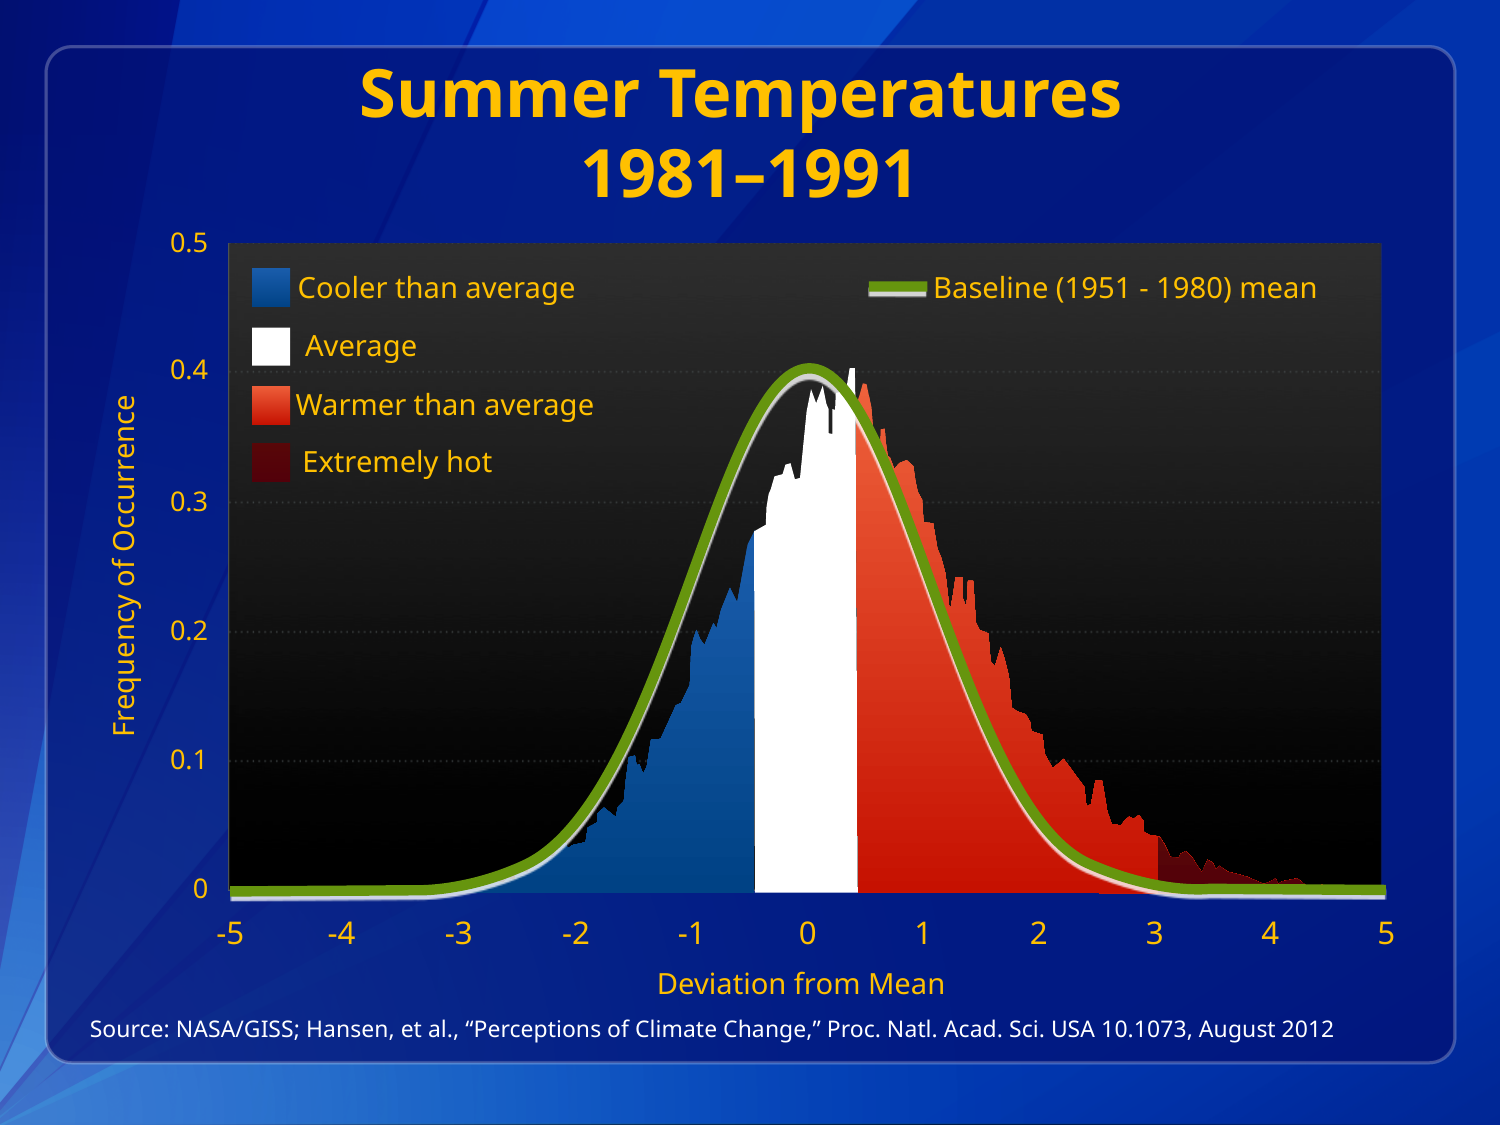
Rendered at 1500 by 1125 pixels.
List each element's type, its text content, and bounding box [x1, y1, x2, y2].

text_box Deviation from Mean [656, 965, 946, 1001]
text_box 2 [1030, 913, 1049, 951]
text_box 0 [798, 913, 817, 951]
text_box -3 [444, 913, 473, 951]
text_box 4 [1261, 913, 1280, 951]
text_box 1 [914, 913, 933, 951]
text_box -1 [677, 913, 706, 951]
text_box 5 [1377, 913, 1396, 951]
picture [0, 0, 1500, 1125]
text_box 3 [1145, 913, 1164, 951]
text_box Summer Temperatures 1981–1991 [74, 37, 1425, 225]
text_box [228, 243, 1384, 892]
text_box -4 [327, 913, 356, 951]
text_box -5 [216, 913, 245, 951]
text_box -2 [562, 913, 591, 951]
list Source: NASA/GISS; Hansen, et al., “Perceptions of Climate Change,” Proc. Natl. Acad. Sci. USA 10.1073, August 2012 [75, 950, 1425, 1050]
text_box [412, 367, 1385, 895]
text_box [169, 224, 209, 904]
text_box Frequency of Occurrence [104, 394, 140, 738]
